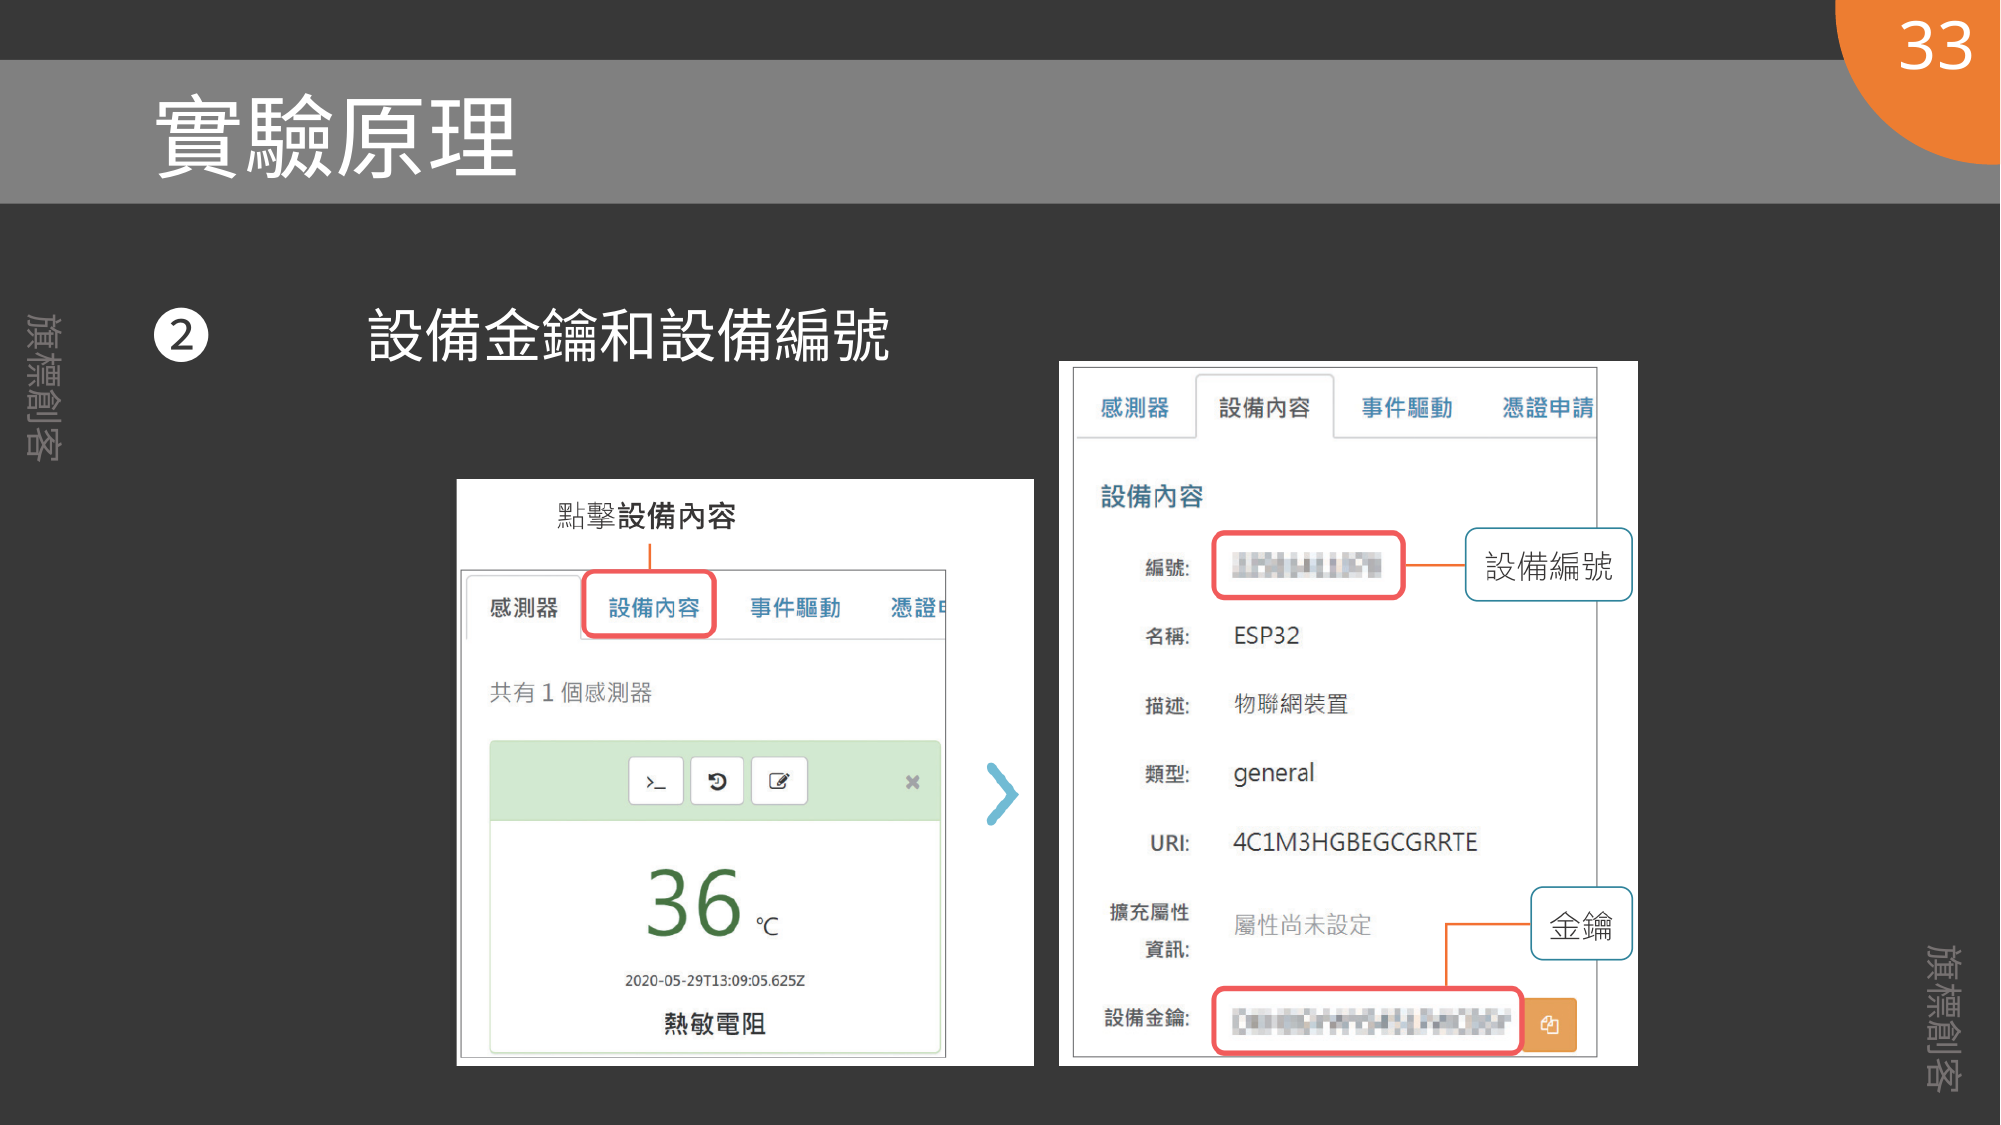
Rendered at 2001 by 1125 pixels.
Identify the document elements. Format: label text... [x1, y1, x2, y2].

slide_number 33 [1821, 18, 1991, 79]
title 實驗原理 [137, 33, 1863, 251]
list ❷ 設備金鑰和設備編號 [137, 299, 1863, 1014]
picture [1059, 361, 1638, 1067]
picture [456, 479, 1034, 1066]
